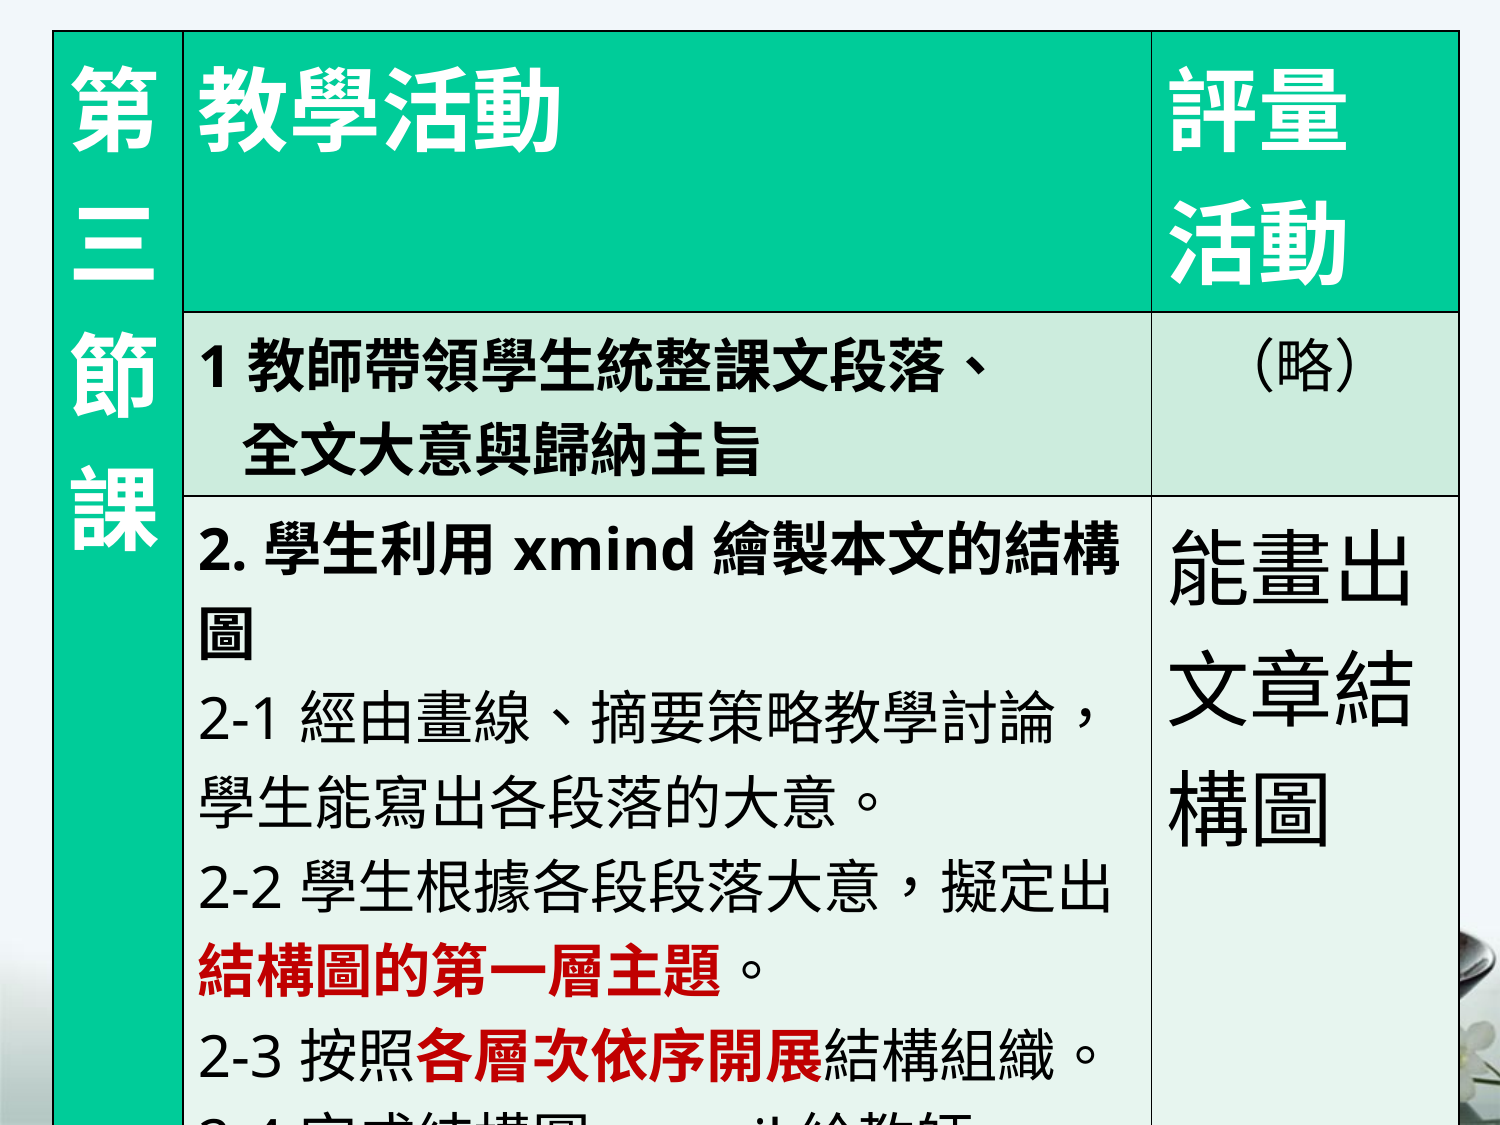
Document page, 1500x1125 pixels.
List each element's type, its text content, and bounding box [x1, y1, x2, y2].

table_header 評量 活動 [1152, 32, 1458, 311]
table_cell 1教師帶領學生統整課文段落、 全文大意與歸納主旨 [184, 313, 1151, 495]
table_header 教學活動 [184, 32, 1151, 311]
table_cell （略） [1152, 313, 1458, 495]
table_cell 2.學生利用xmind繪製本文的結構圖 2-1經由畫線、摘要策略教學討論，學生能寫出各段落的大意。 2-2學生根據各段段落大意，擬定出結構圖的第一層主題。 2-3按照各層次依序開展結構組織。 2-4完成結構圖，mail給教師。 2-5教師按照評量規準評定成績。 [184, 497, 1151, 1125]
table_cell 能畫出文章結構圖 [1152, 497, 1458, 1125]
table_header 第三節課 [54, 32, 182, 1125]
picture [0, 0, 1500, 1125]
